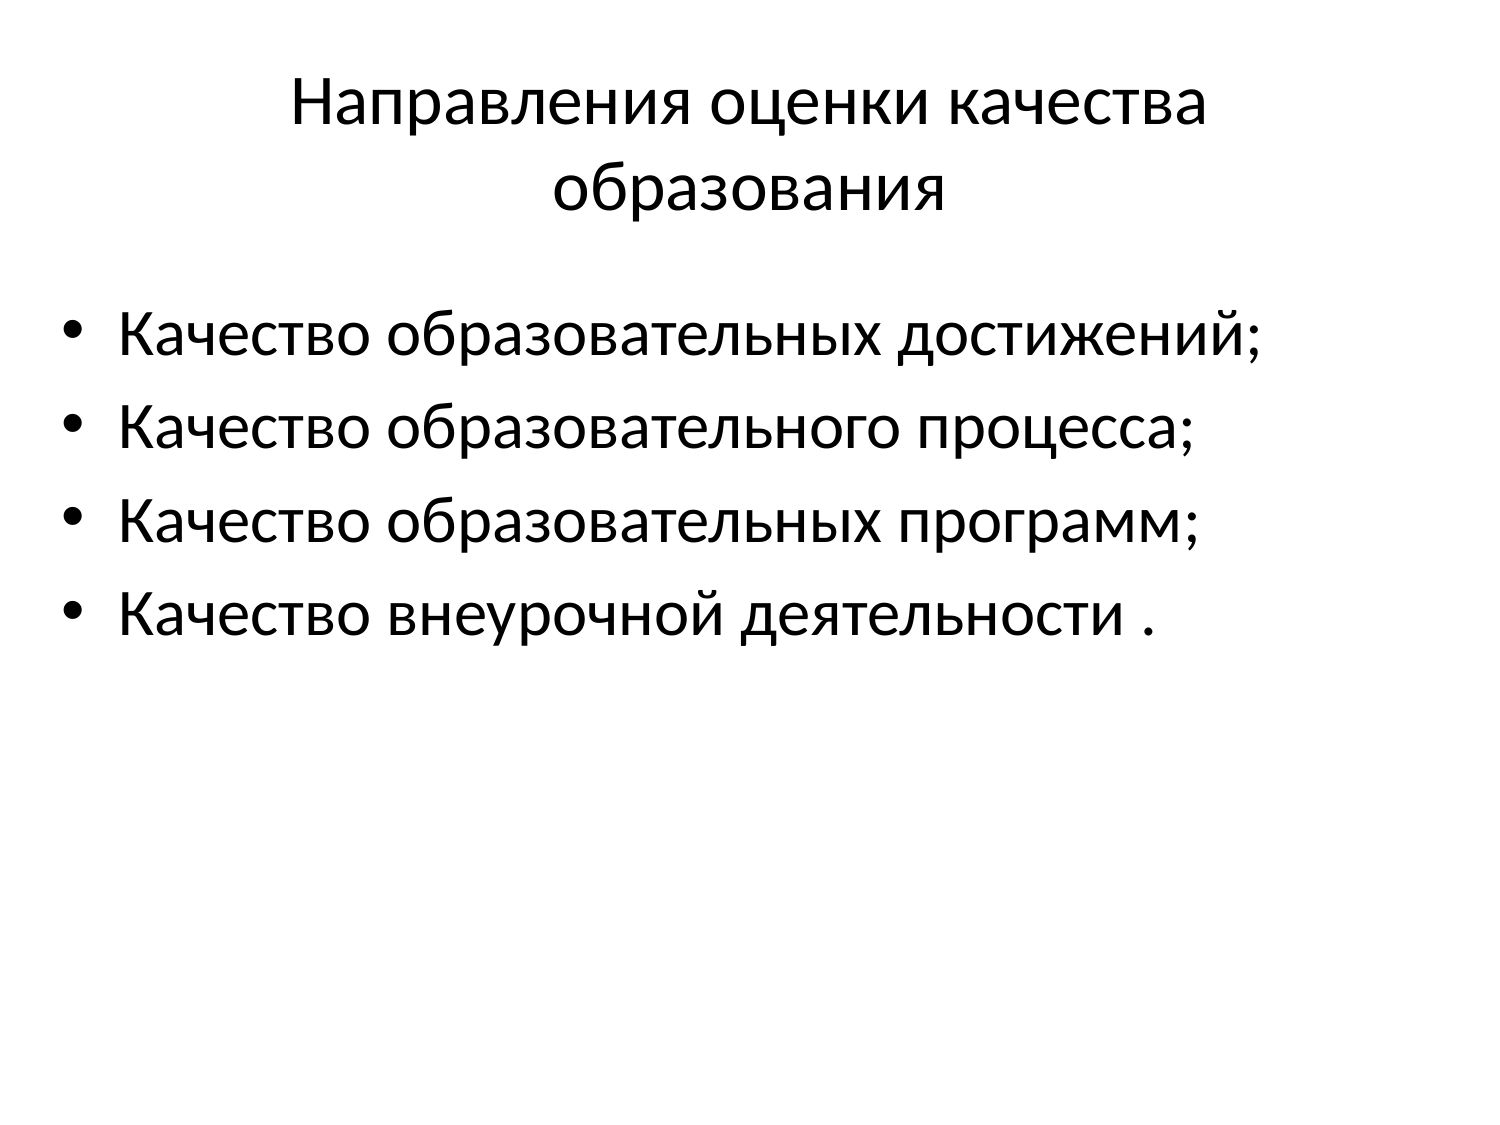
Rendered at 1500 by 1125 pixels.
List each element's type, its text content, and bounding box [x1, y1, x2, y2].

list Качество образовательных достижений; Качество образовательного процесса; Качество образовательных программ; Качество внеурочной деятельности . [46, 281, 1500, 1005]
title Направления оценки качества образования [75, 45, 1425, 233]
